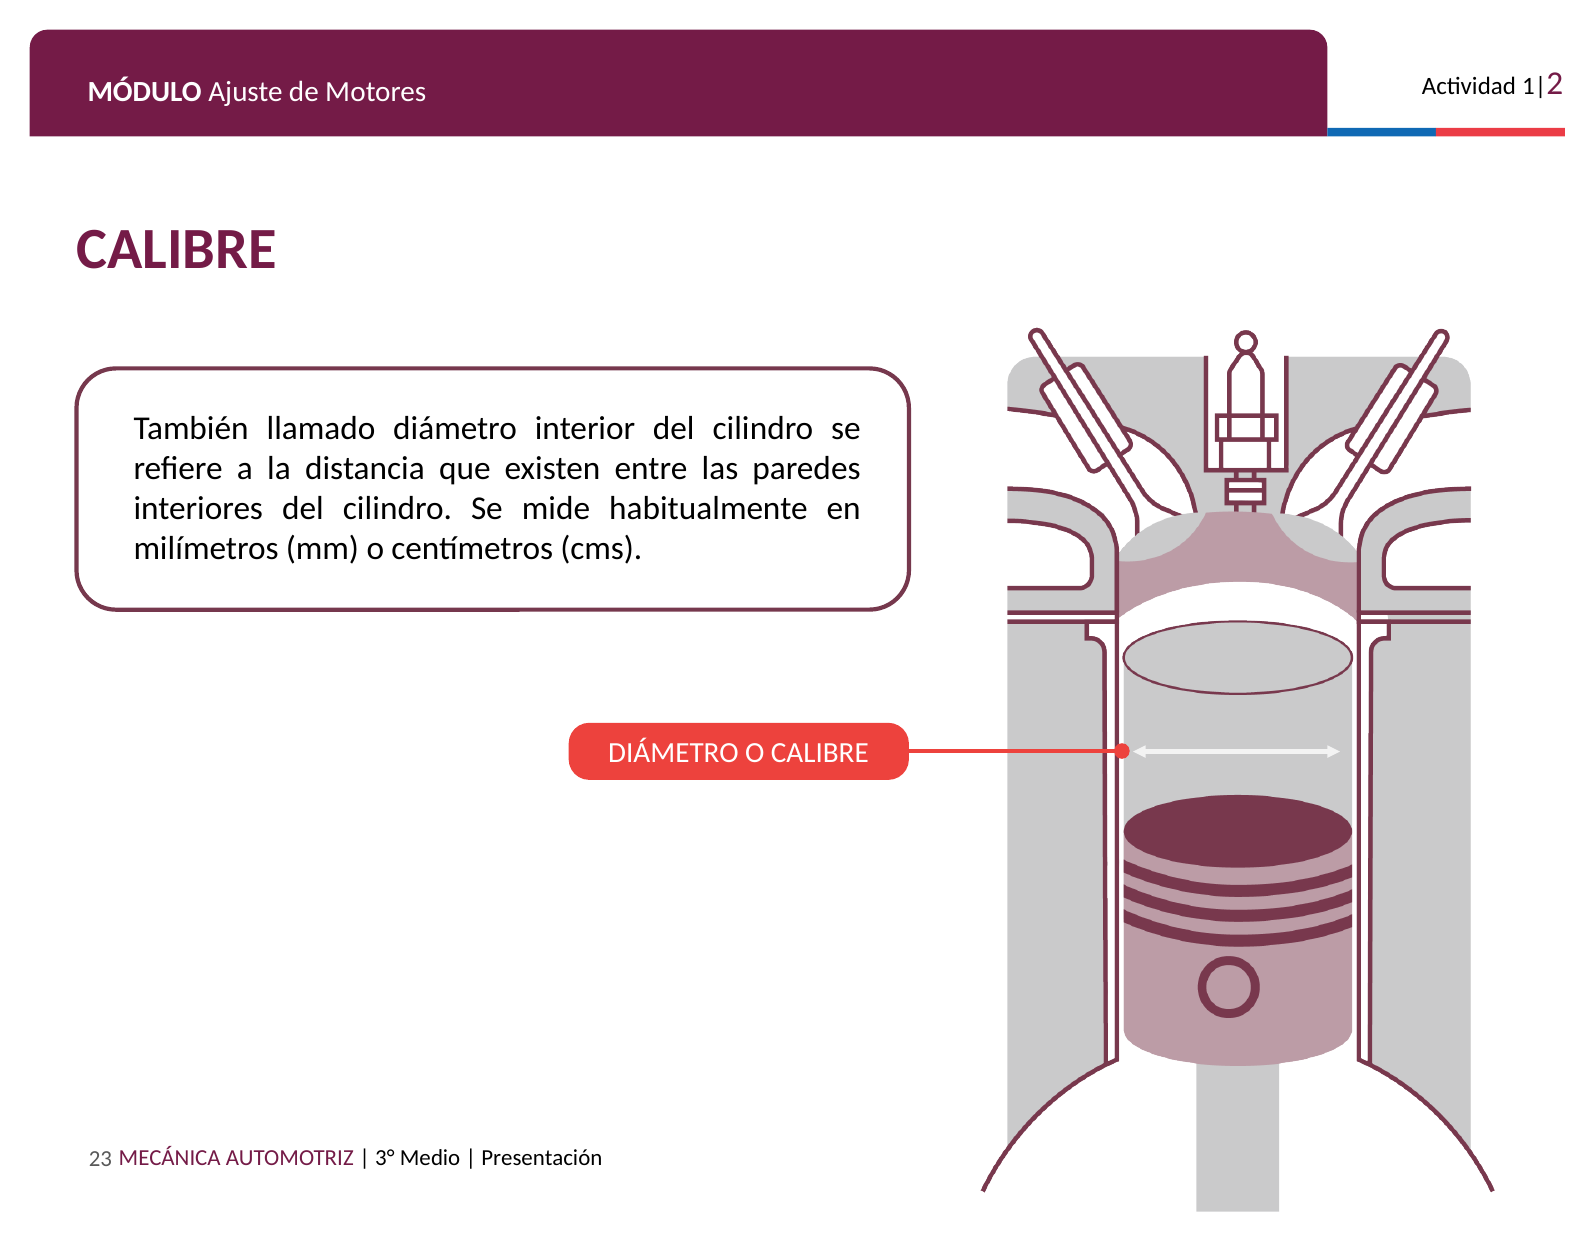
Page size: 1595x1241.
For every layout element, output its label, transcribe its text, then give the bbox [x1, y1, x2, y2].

text_box También llamado diámetro interior del cilindro se refiere a la distancia que existen entre las paredes interiores del cilindro. Se mide habitualmente en milímetros (mm) o centímetros (cms). [118, 399, 877, 574]
text_box CALIBRE [61, 225, 1530, 278]
slide_number 23 [54, 1128, 128, 1181]
picture [979, 327, 1495, 1212]
text_box DIÁMETRO O CALIBRE [593, 726, 885, 776]
text_box [76, 368, 909, 610]
text_box [568, 722, 909, 780]
